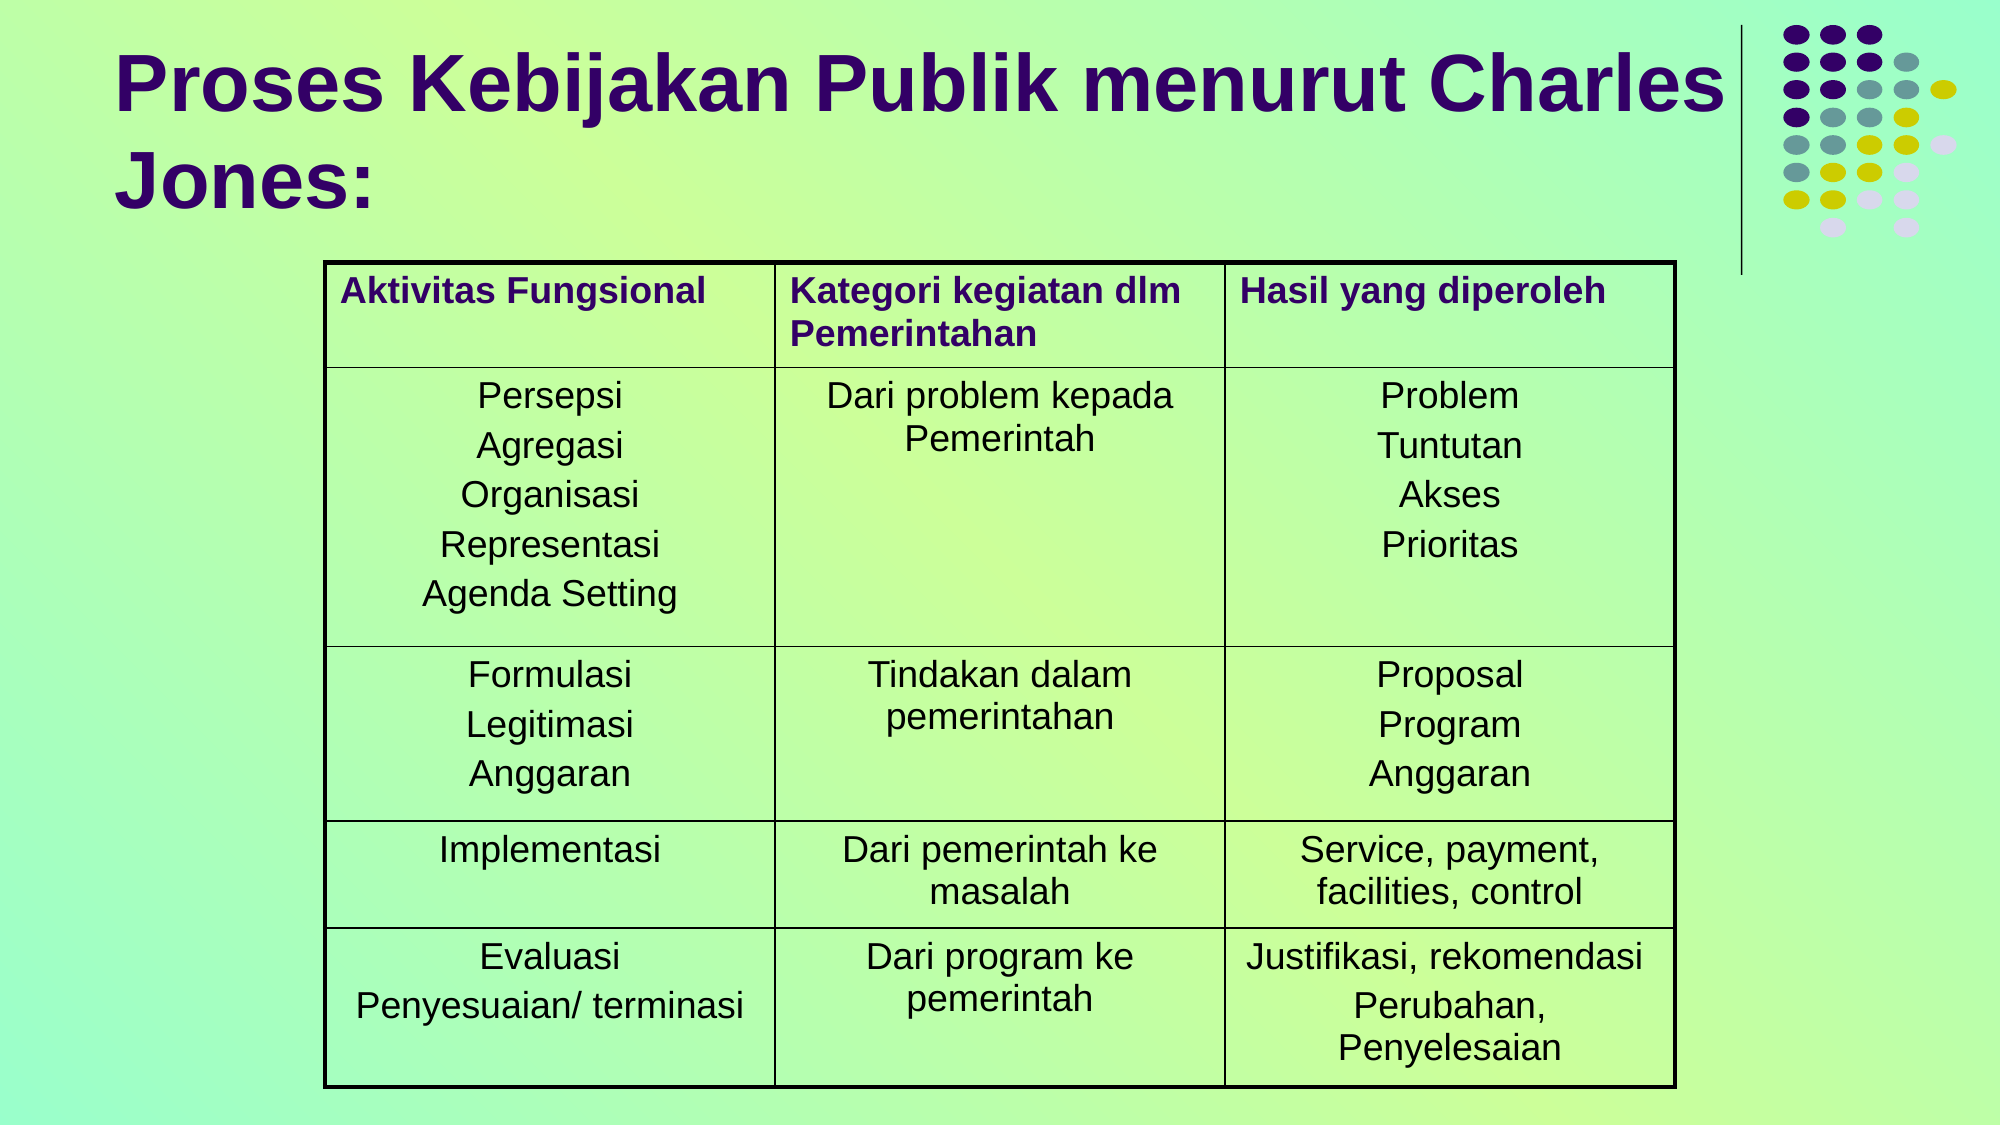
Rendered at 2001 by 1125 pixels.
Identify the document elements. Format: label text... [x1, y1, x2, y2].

table_cell Proposal Program Anggaran [1226, 647, 1673, 820]
table_cell Problem Tuntutan Akses Prioritas [1226, 368, 1673, 646]
table_header Aktivitas Fungsional [327, 265, 774, 367]
table_cell Persepsi Agregasi Organisasi Representasi Agenda Setting [327, 368, 774, 646]
table_cell Dari program ke pemerintah [776, 929, 1224, 1085]
table_cell Service, payment, facilities, control [1226, 822, 1673, 927]
table_cell Formulasi Legitimasi Anggaran [327, 647, 774, 820]
table_header Kategori kegiatan dlm Pemerintahan [776, 265, 1224, 367]
table_cell Justifikasi, rekomendasi Perubahan, Penyelesaian [1226, 929, 1673, 1085]
table_cell Dari pemerintah ke masalah [776, 822, 1224, 927]
table_cell Dari problem kepada Pemerintah [776, 368, 1224, 646]
table_cell Tindakan dalam pemerintahan [776, 647, 1224, 820]
table_cell Implementasi [327, 822, 774, 927]
title Proses Kebijakan Publik menurut Charles Jones: [99, 20, 1750, 233]
table_header Hasil yang diperoleh [1226, 265, 1673, 367]
table_cell Evaluasi Penyesuaian/ terminasi [327, 929, 774, 1085]
